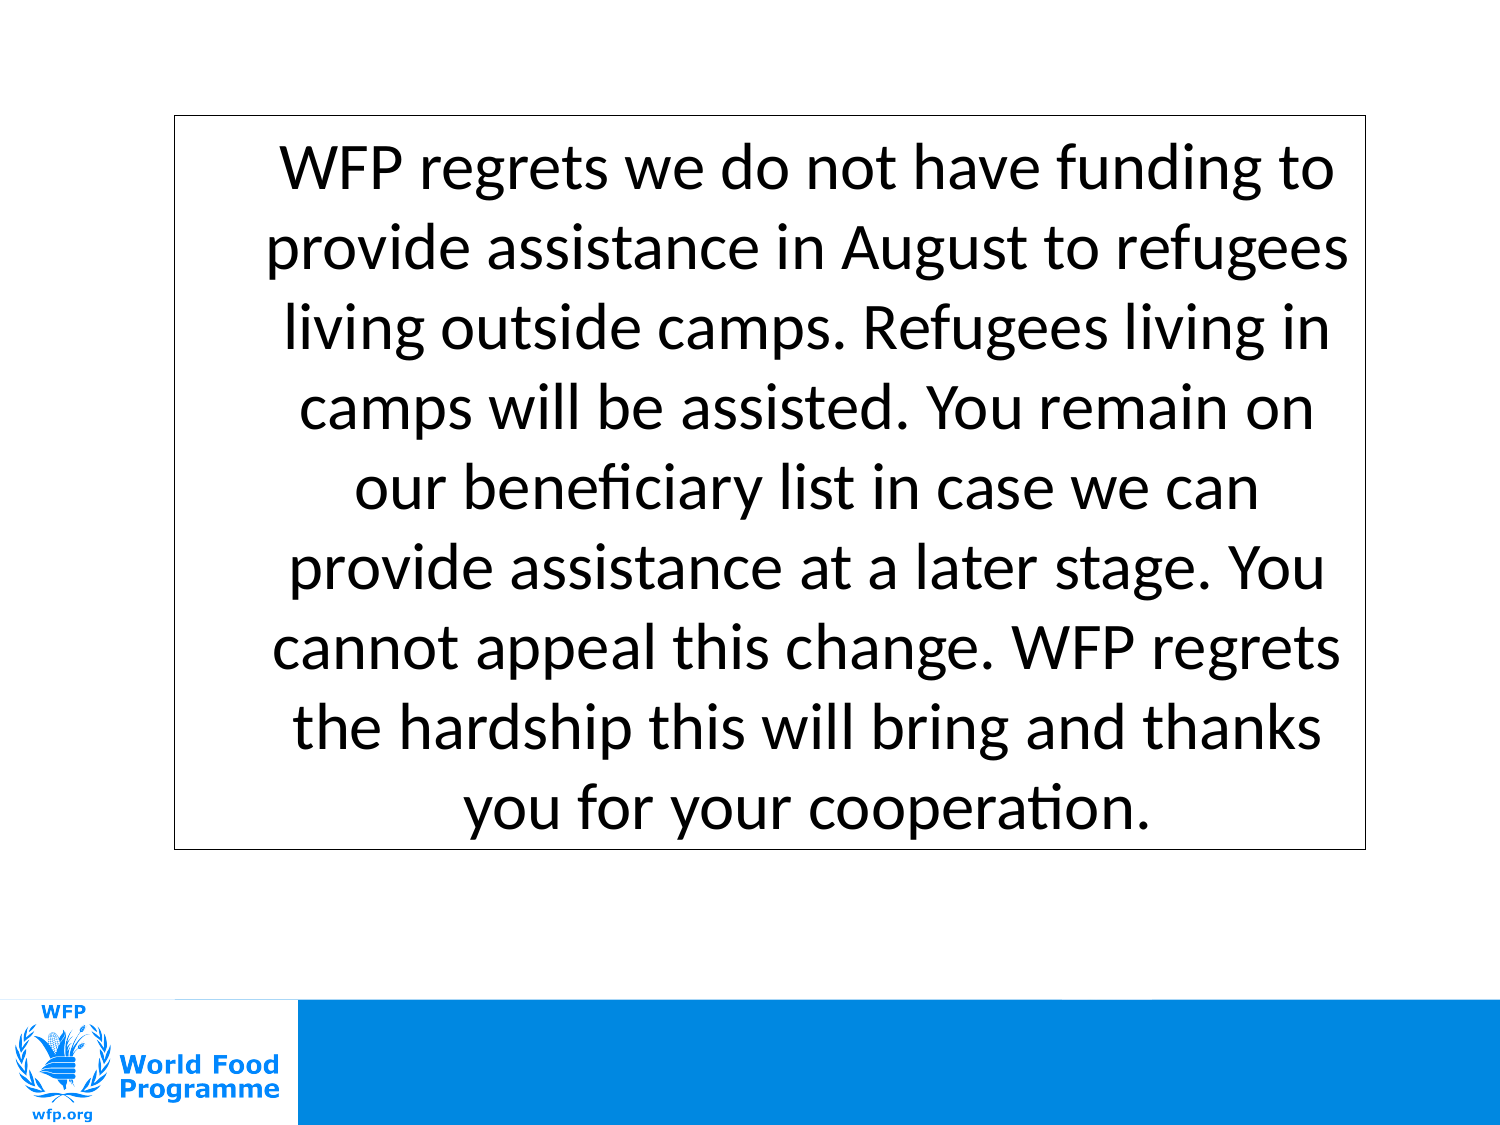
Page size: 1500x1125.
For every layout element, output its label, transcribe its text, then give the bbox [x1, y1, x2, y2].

picture [0, 999, 298, 1125]
text_box WFP regrets we do not have funding to provide assistance in August to refugees living outside camps. Refugees living in camps will be assisted. You remain on our beneficiary list in case we can provide assistance at a later stage. You cannot appeal this change. WFP regrets the hardship this will bring and thanks you for your cooperation. [174, 115, 1366, 850]
text_box [298, 999, 1500, 1125]
